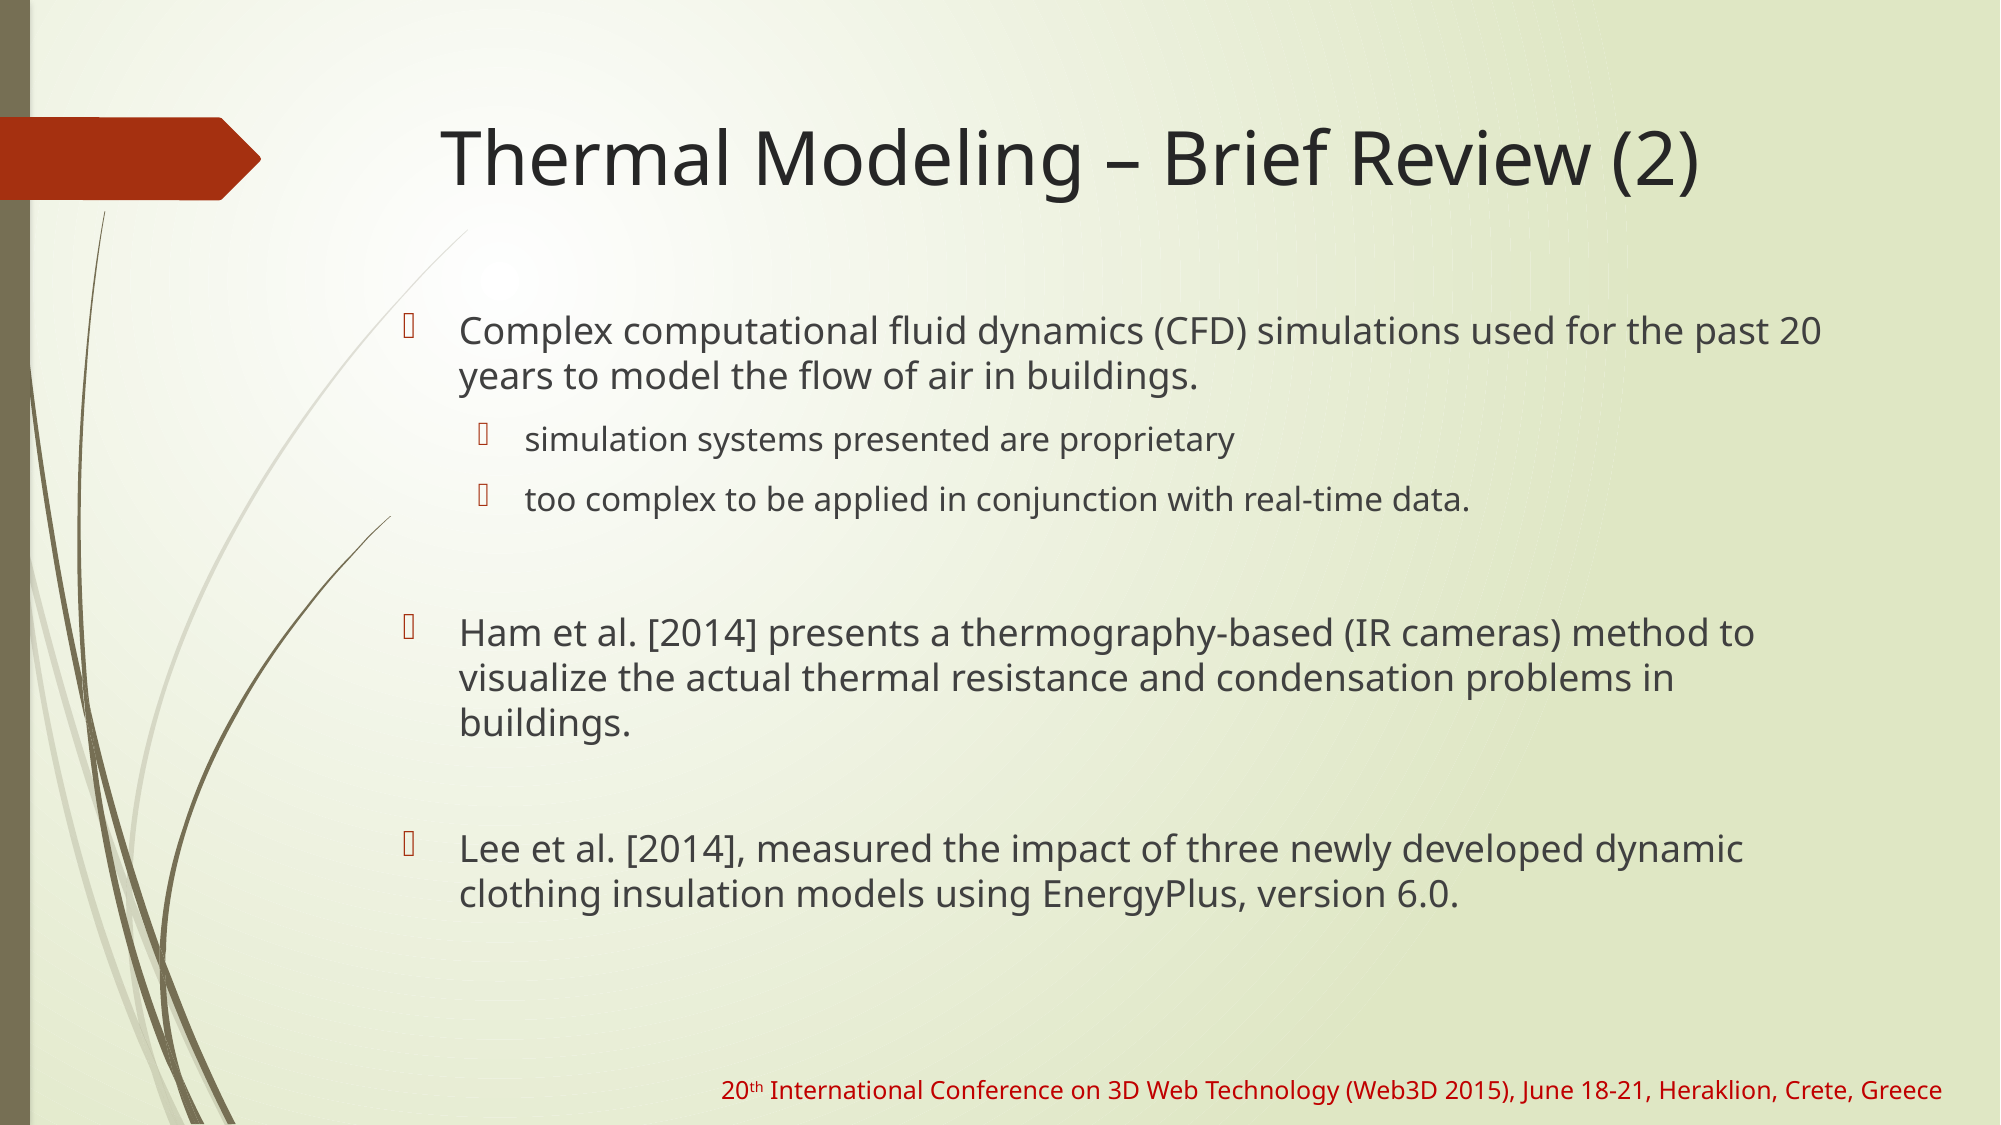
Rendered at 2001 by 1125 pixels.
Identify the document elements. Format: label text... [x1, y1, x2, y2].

list Complex computational fluid dynamics (CFD) simulations used for the past 20 years to model the flow of air in buildings. simulation systems presented are proprietary too complex to be applied in conjunction with real-time data. Ham et al. [2014] presents a thermography-based (IR cameras) method to visualize the actual thermal resistance and condensation problems in buildings. Lee et al. [2014], measured the impact of three newly developed dynamic clothing insulation models using EnergyPlus, version 6.0. [387, 299, 1863, 940]
text_box 20th International Conference on 3D Web Technology (Web3D 2015), June 18-21, Heraklion, Crete, Greece [706, 1067, 1960, 1112]
title Thermal Modeling – Brief Review (2) [425, 102, 1888, 313]
